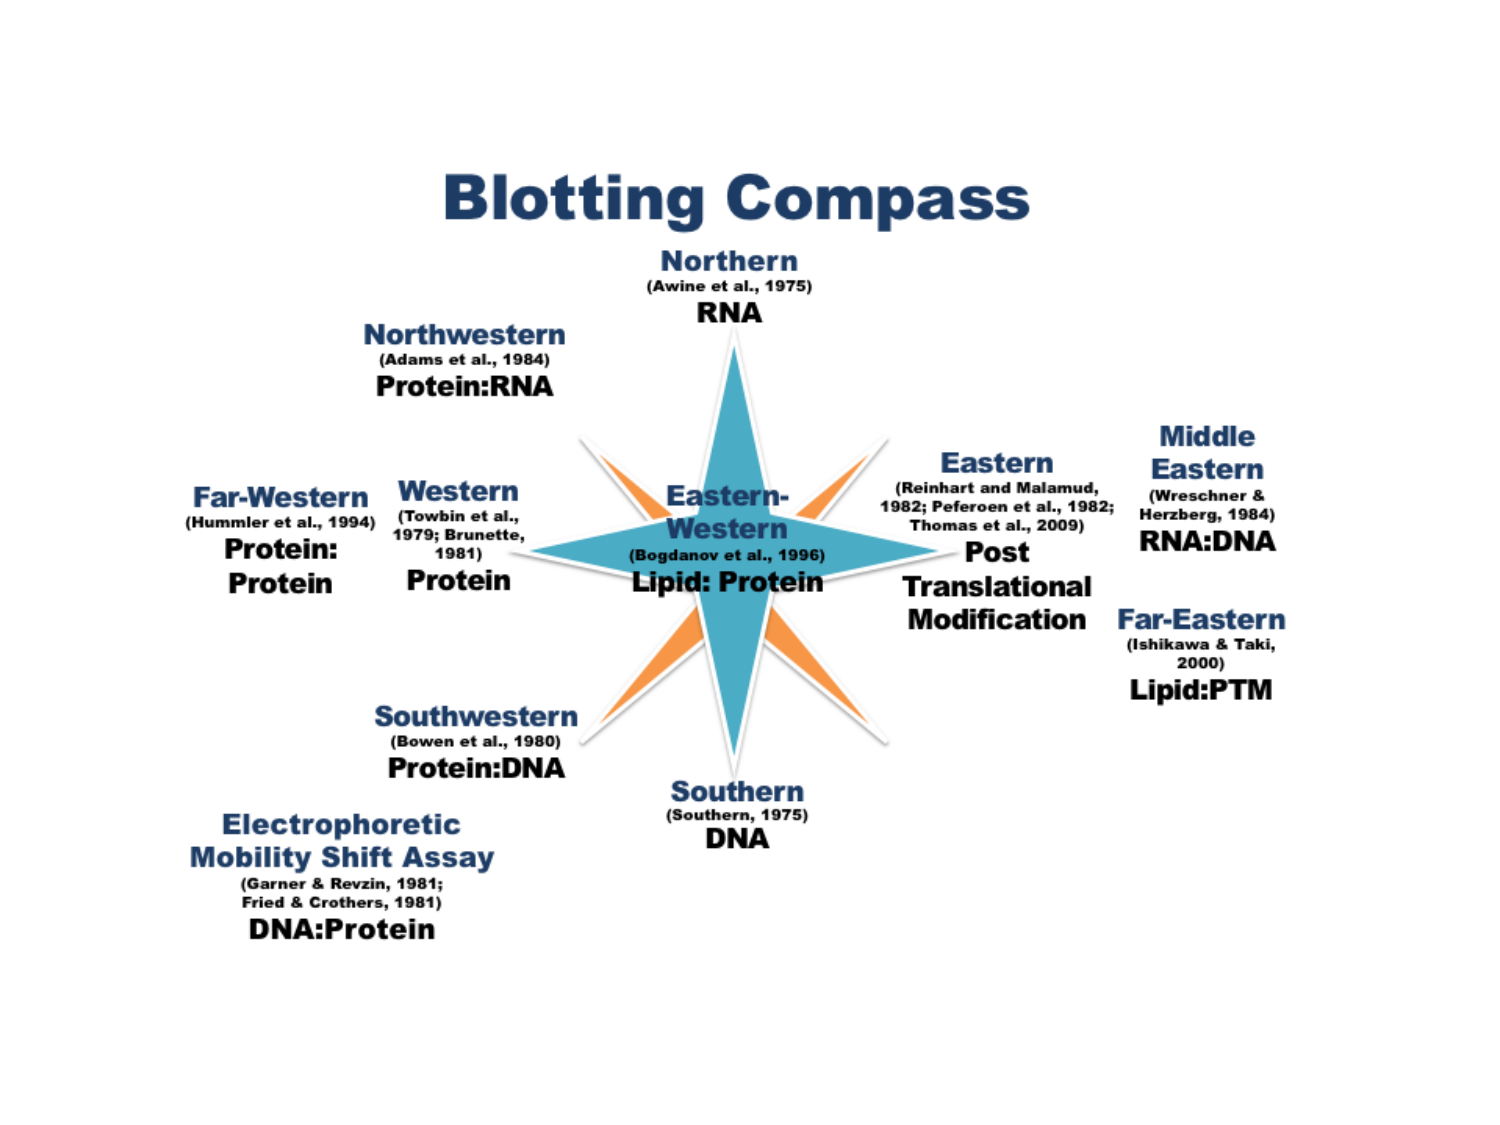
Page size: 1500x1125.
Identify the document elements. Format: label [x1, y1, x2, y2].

picture [174, 124, 1301, 969]
